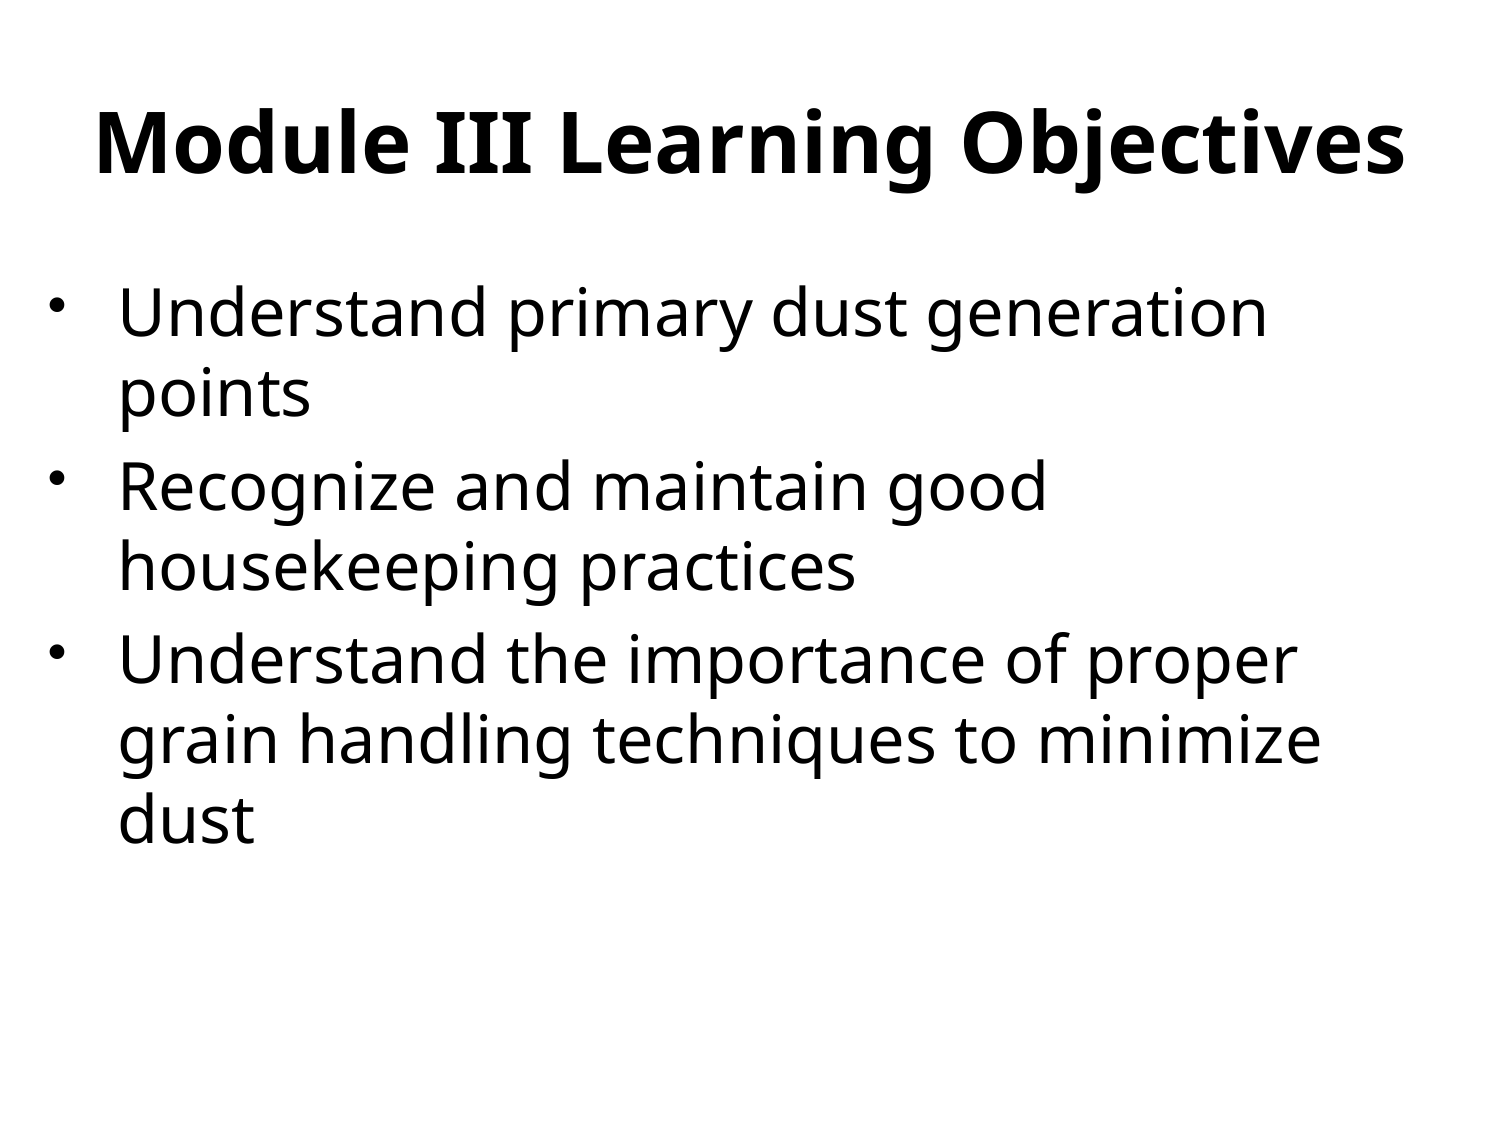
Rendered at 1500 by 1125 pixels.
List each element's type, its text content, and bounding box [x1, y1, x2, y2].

text_box Understand primary dust generation points Recognize and maintain good housekeeping practices Understand the importance of proper grain handling techniques to minimize dust [12, 262, 1488, 875]
title Module III Learning Objectives [75, 45, 1425, 233]
